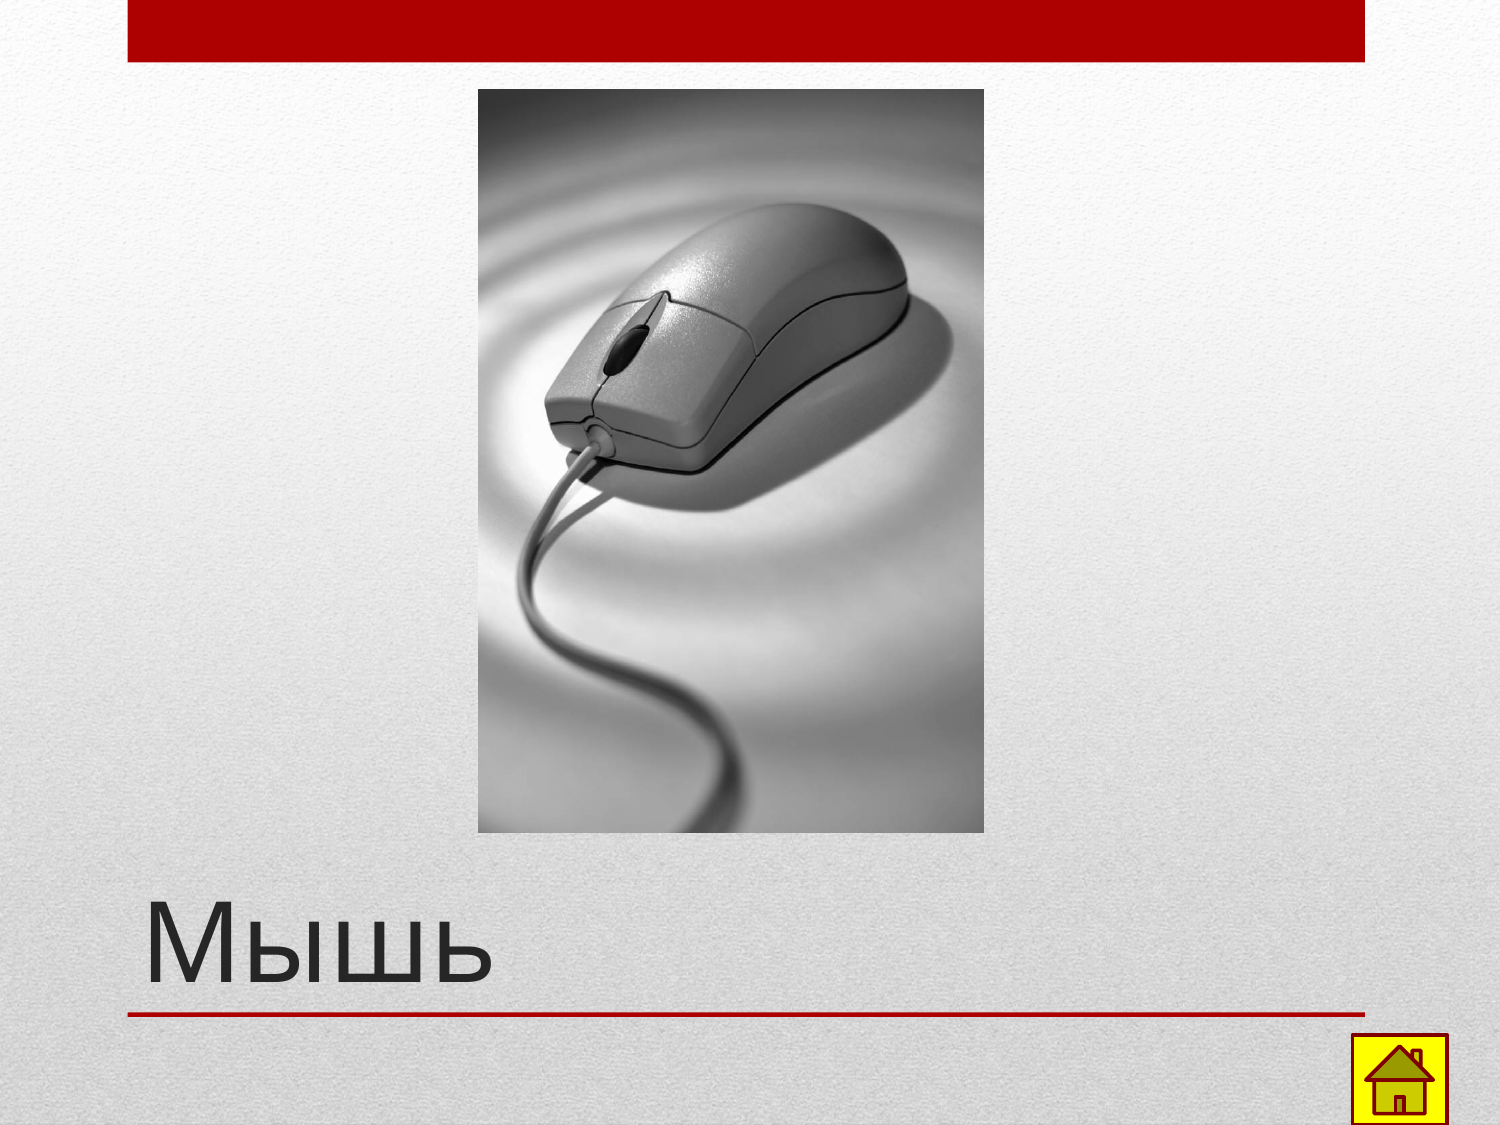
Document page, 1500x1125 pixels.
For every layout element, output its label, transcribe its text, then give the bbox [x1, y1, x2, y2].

title Мышь [125, 750, 1238, 1013]
picture [477, 89, 984, 834]
text_box [1351, 1033, 1449, 1125]
